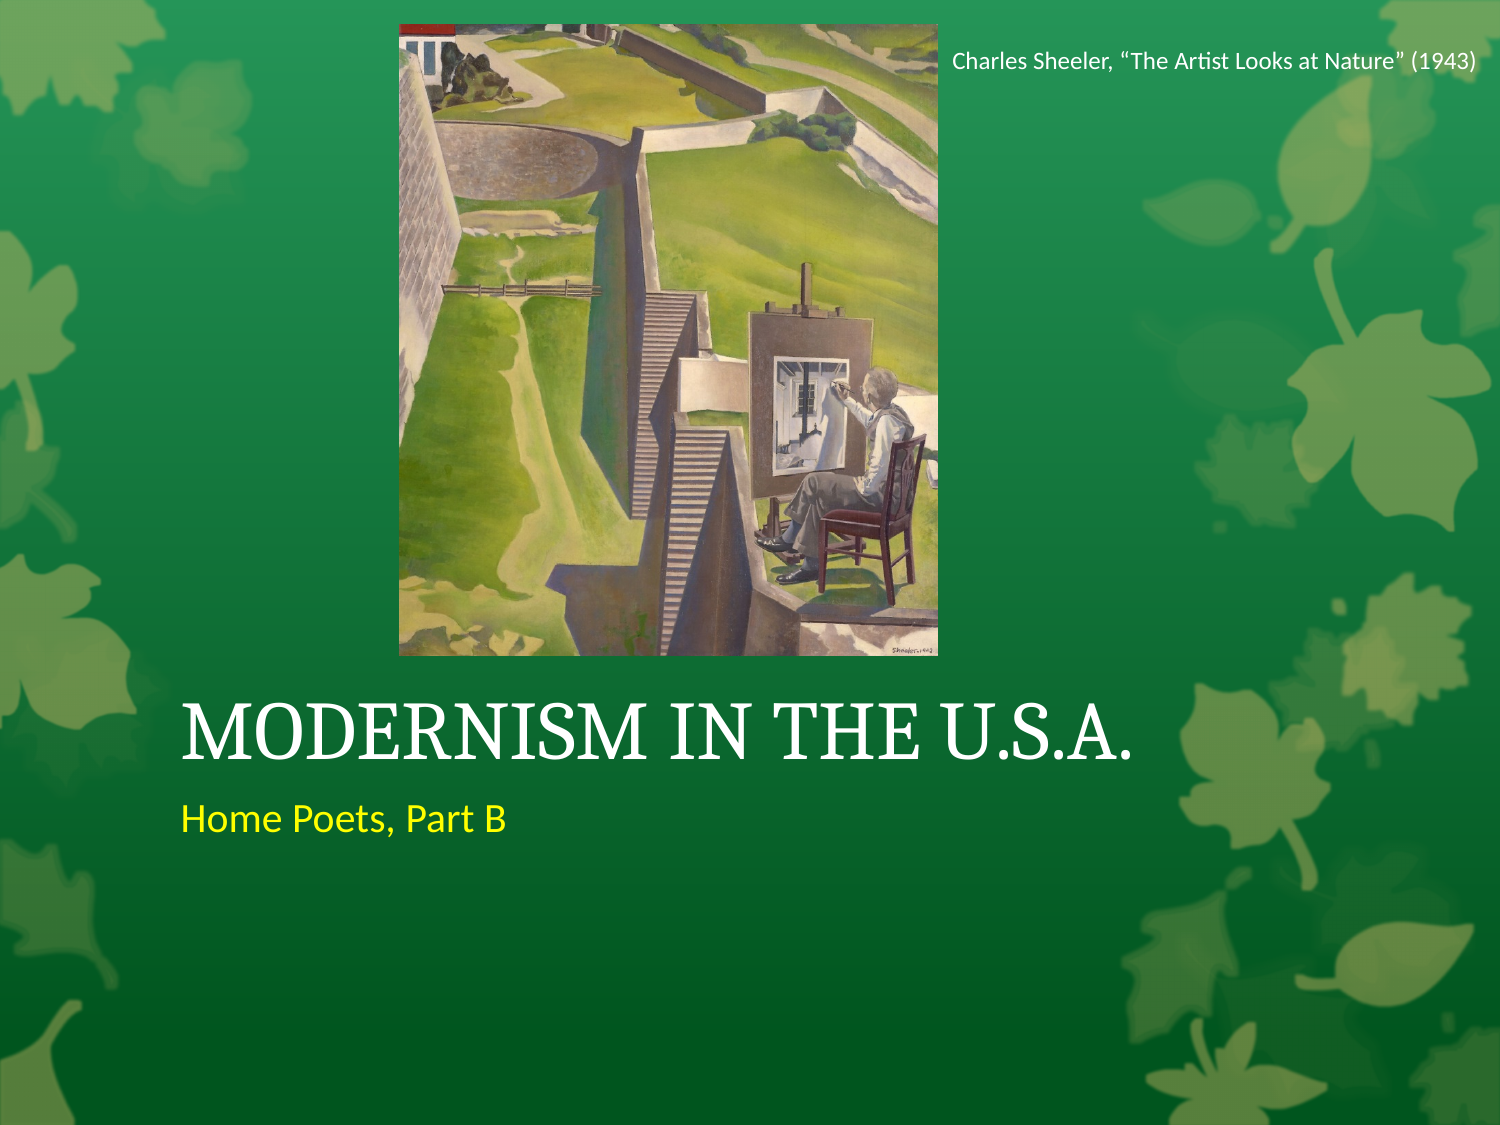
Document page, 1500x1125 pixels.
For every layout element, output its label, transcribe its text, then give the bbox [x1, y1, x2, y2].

title MODERNISM IN THE U.S.A. [165, 542, 1334, 783]
picture [399, 24, 938, 656]
text_box Charles Sheeler, “The Artist Looks at Nature” (1943) [942, 37, 1500, 83]
subtitle Home Poets, Part B [165, 783, 1334, 925]
